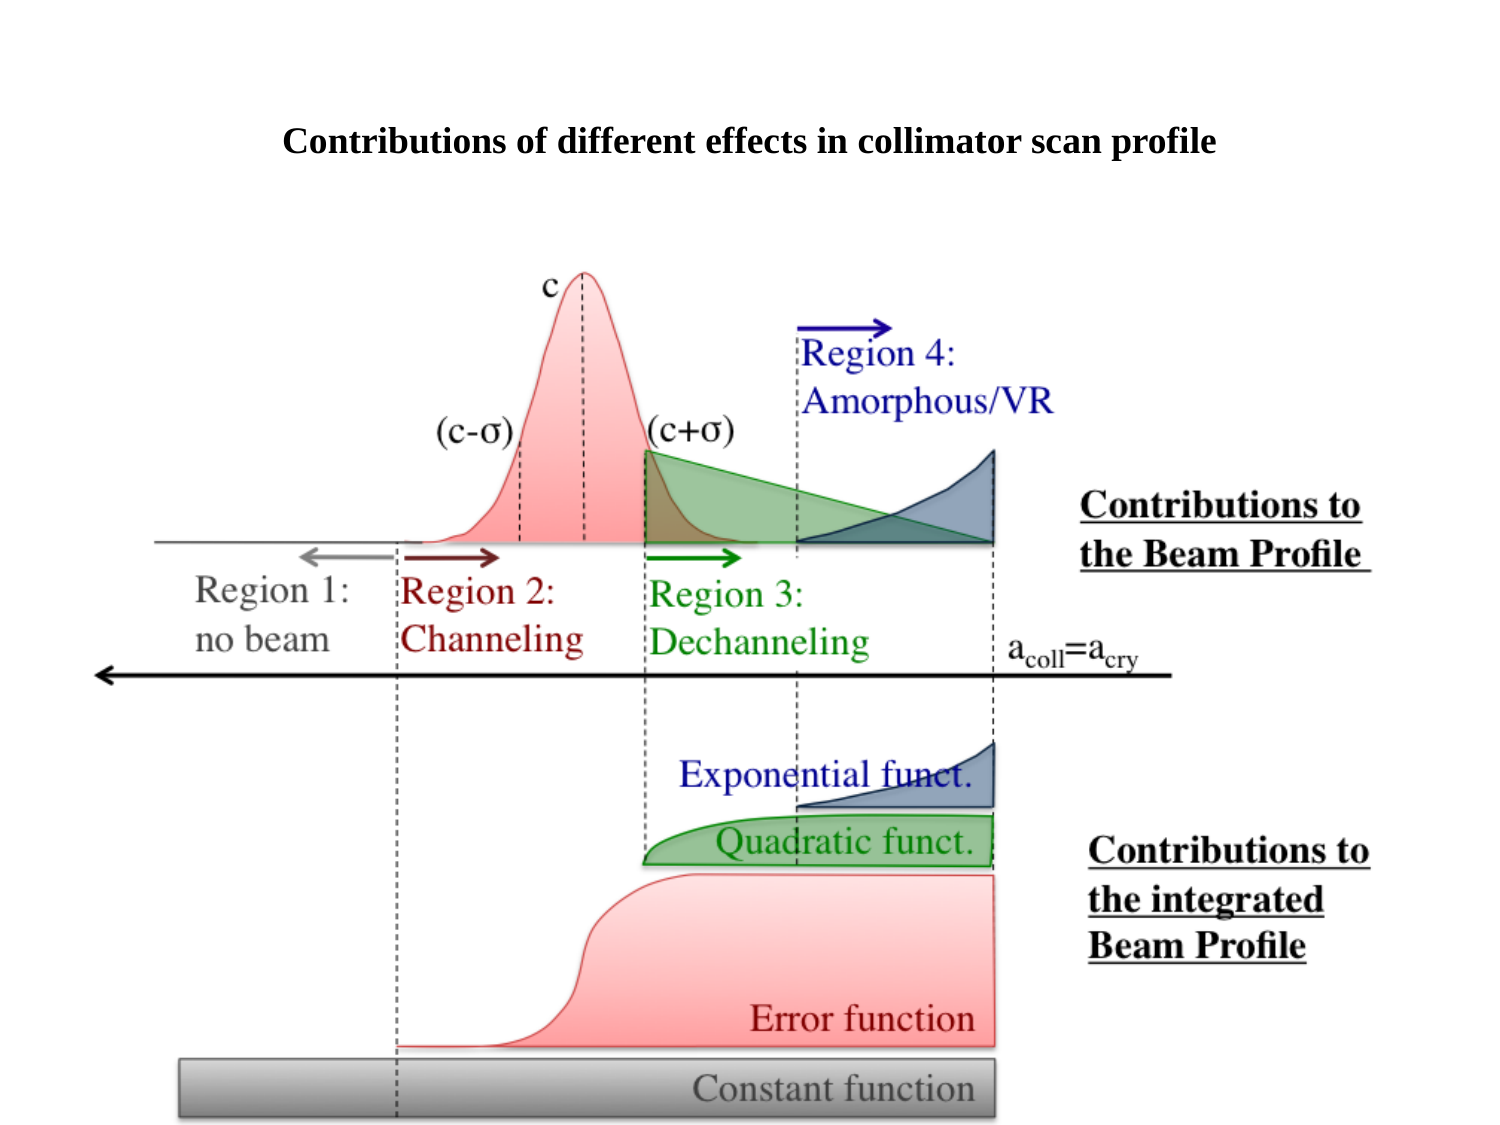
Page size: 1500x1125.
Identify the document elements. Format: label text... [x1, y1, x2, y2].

picture [62, 266, 1432, 1125]
title Contributions of different effects in collimator scan profile [75, 45, 1425, 233]
